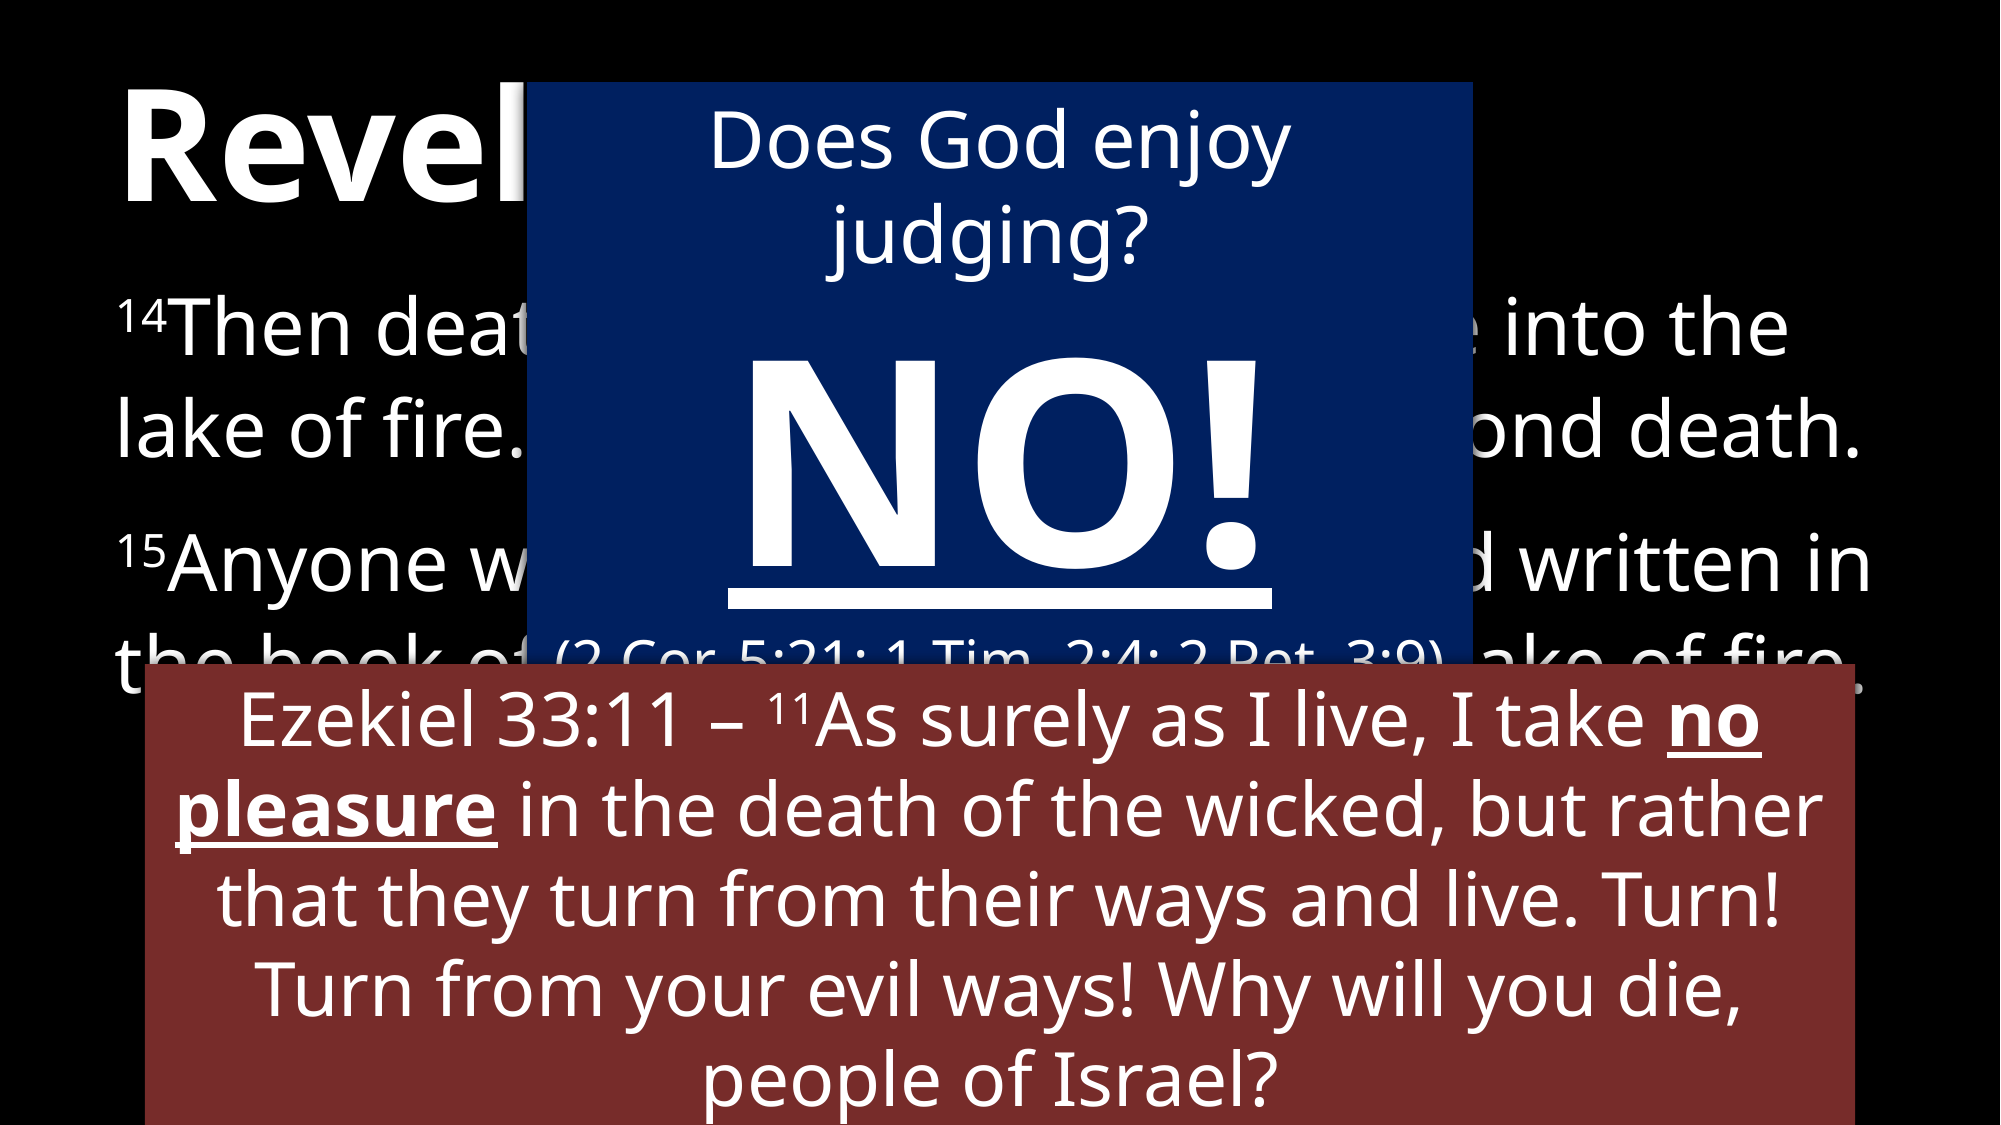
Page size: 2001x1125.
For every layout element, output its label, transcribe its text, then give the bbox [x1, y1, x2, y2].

list 14Then death and Hades were throne into the lake of fire. The lake of fire is the second death. 15Anyone whose name was not found written in the book of life was thrown into the lake of fire. [1488, 262, 1900, 1005]
text_box Does God enjoy judging? NO! (2 Cor. 5:21; 1 Tim. 2:4; 2 Pet. 3:9) [527, 82, 1473, 653]
text_box Ezekiel 33:11 – 11As surely as I live, I take no pleasure in the death of the wicked, but rather that they turn from their ways and live. Turn! Turn from your evil ways! Why will you die, people of Israel? [144, 664, 1856, 1125]
title Revelation 20 [99, 45, 1900, 233]
list 14Then death and Hades were throne into the lake of fire. The lake of fire is the second death. 15Anyone whose name was not found written in the book of life was thrown into the lake of fire. [99, 262, 513, 1005]
